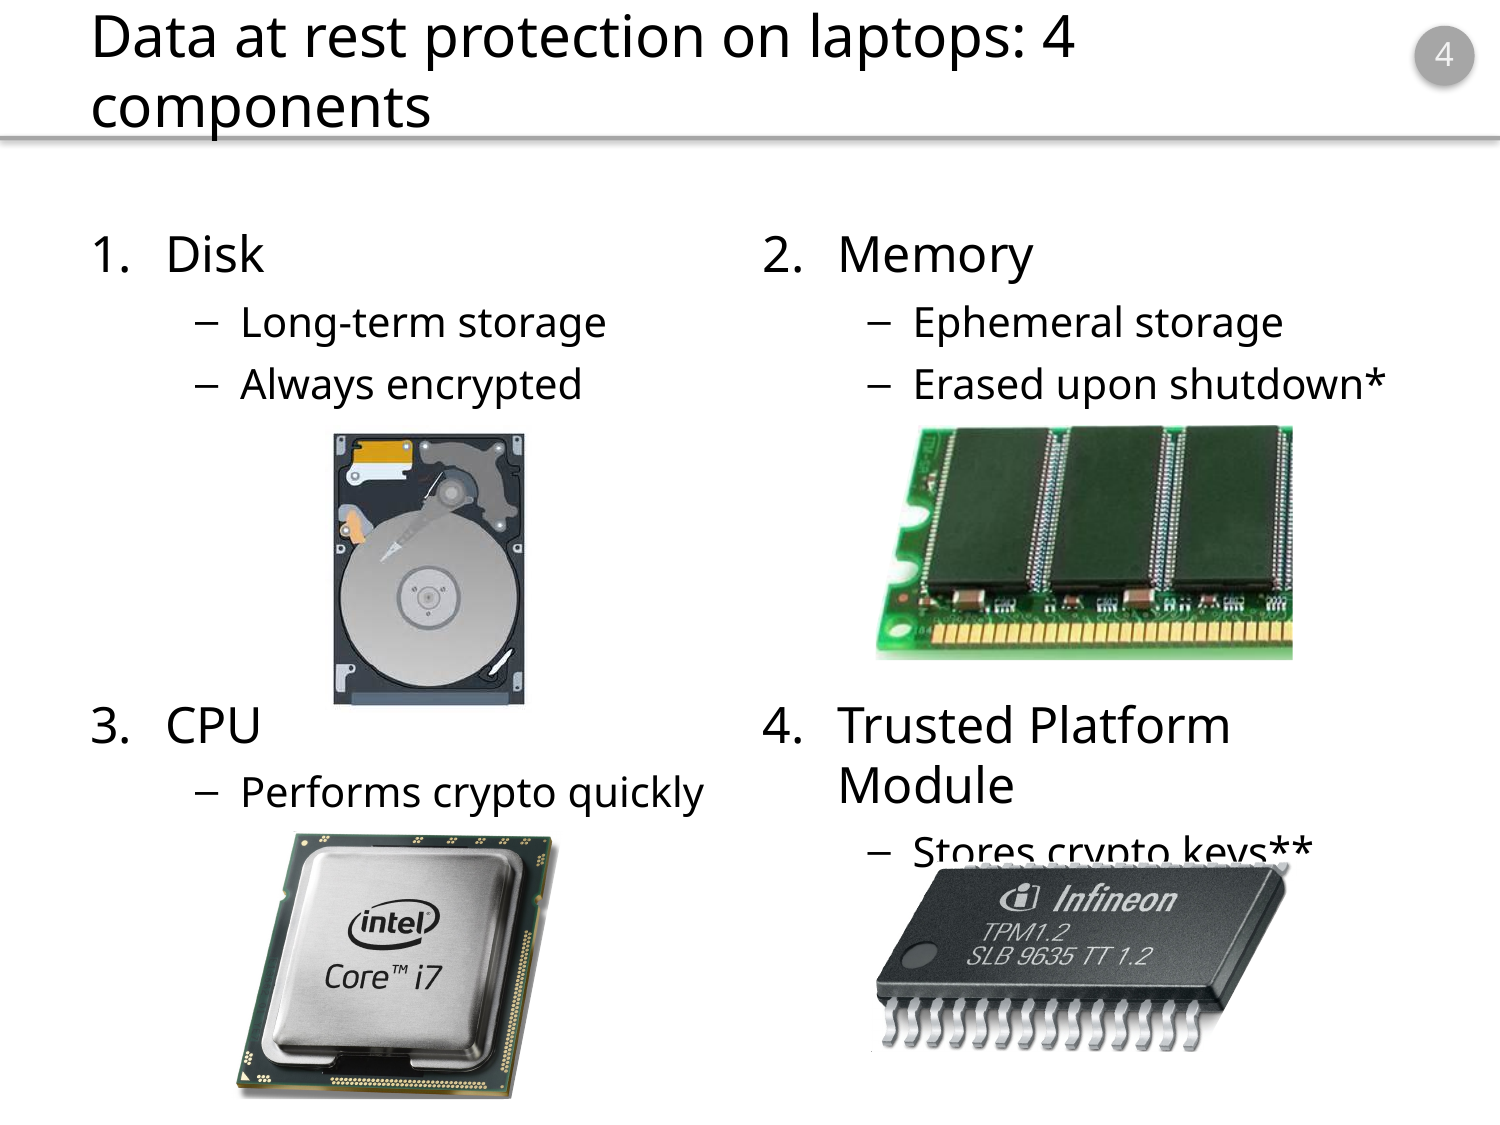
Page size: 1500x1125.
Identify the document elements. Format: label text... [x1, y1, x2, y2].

picture [325, 424, 532, 714]
text_box Trusted Platform Module Stores crypto keys** [748, 685, 1421, 923]
text_box CPU Performs crypto quickly [74, 685, 748, 923]
picture [210, 815, 583, 1116]
picture [875, 424, 1293, 661]
title Data at rest protection on laptops: 4 components [75, 24, 1425, 114]
text_box Disk Long-term storage Always encrypted [74, 215, 748, 452]
picture [847, 807, 1321, 1093]
text_box Memory Ephemeral storage Erased upon shutdown* [748, 215, 1421, 452]
